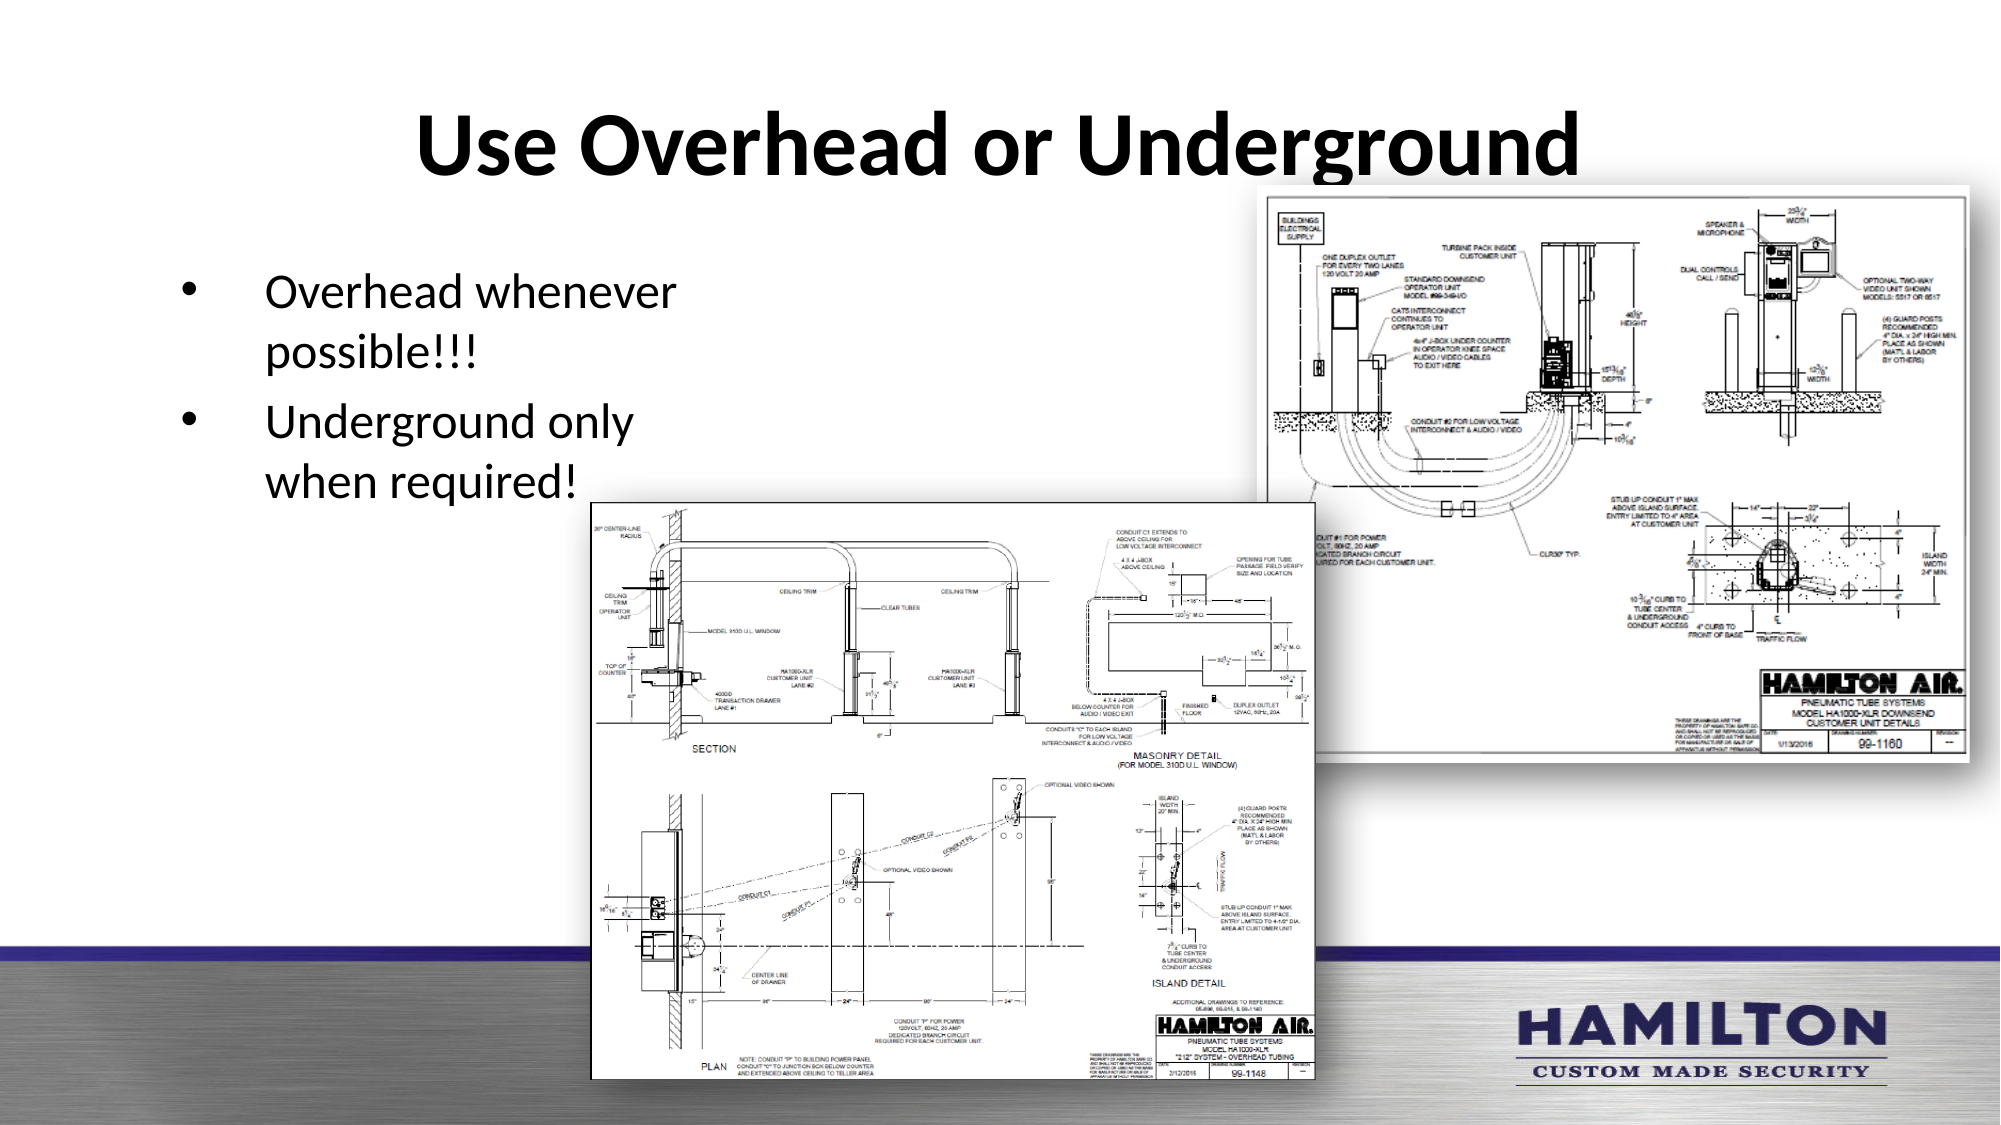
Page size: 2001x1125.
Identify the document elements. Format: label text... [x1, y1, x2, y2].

picture [0, 0, 2000, 1125]
title Use Overhead or Underground [99, 45, 1900, 233]
list Overhead whenever possible!!! Underground only when required! [99, 250, 702, 914]
